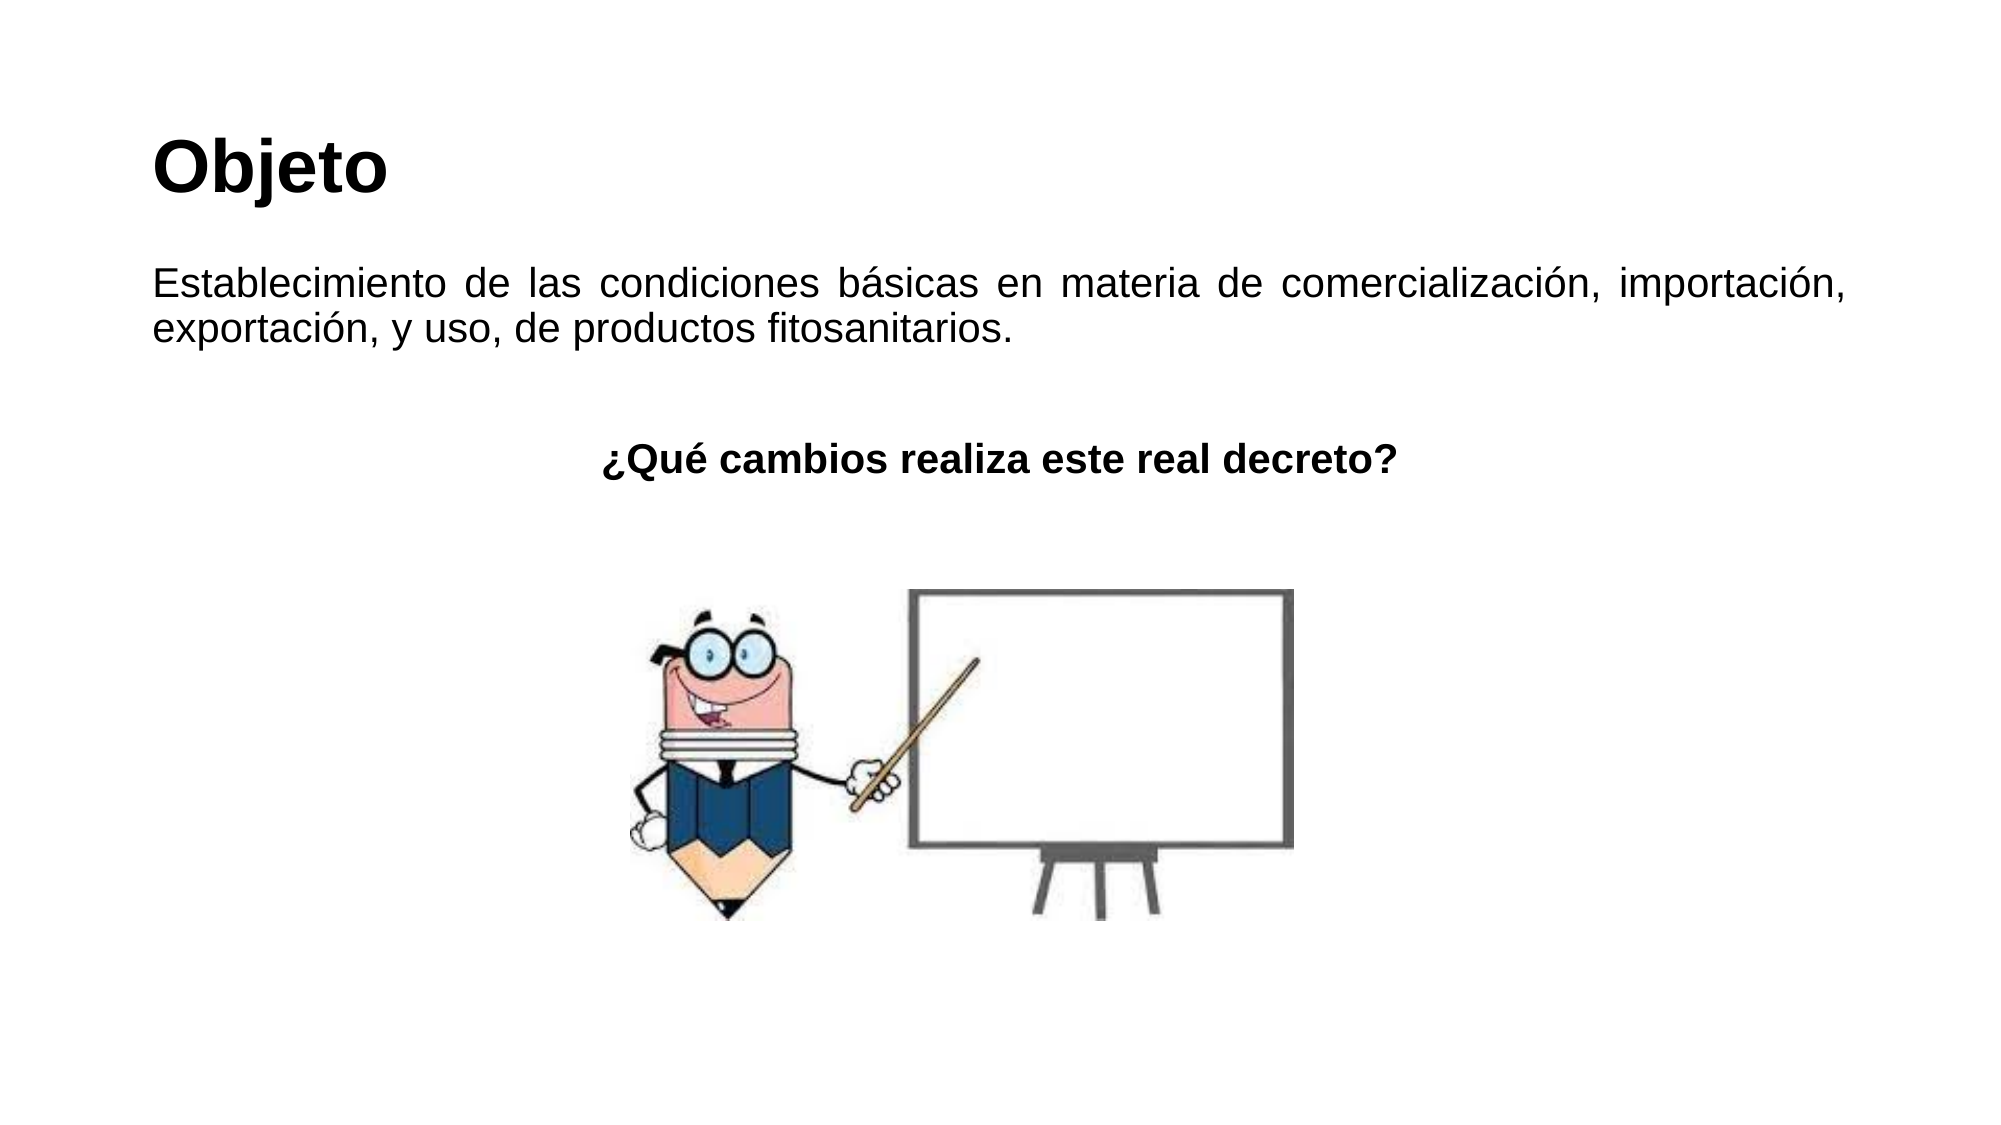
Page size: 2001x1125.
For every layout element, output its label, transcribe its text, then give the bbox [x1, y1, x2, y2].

list Establecimiento de las condiciones básicas en materia de comercialización, importación, exportación, y uso, de productos fitosanitarios. ¿Qué cambios realiza este real decreto? [137, 253, 1863, 536]
title Objeto [137, 59, 1863, 253]
picture [630, 589, 1294, 921]
